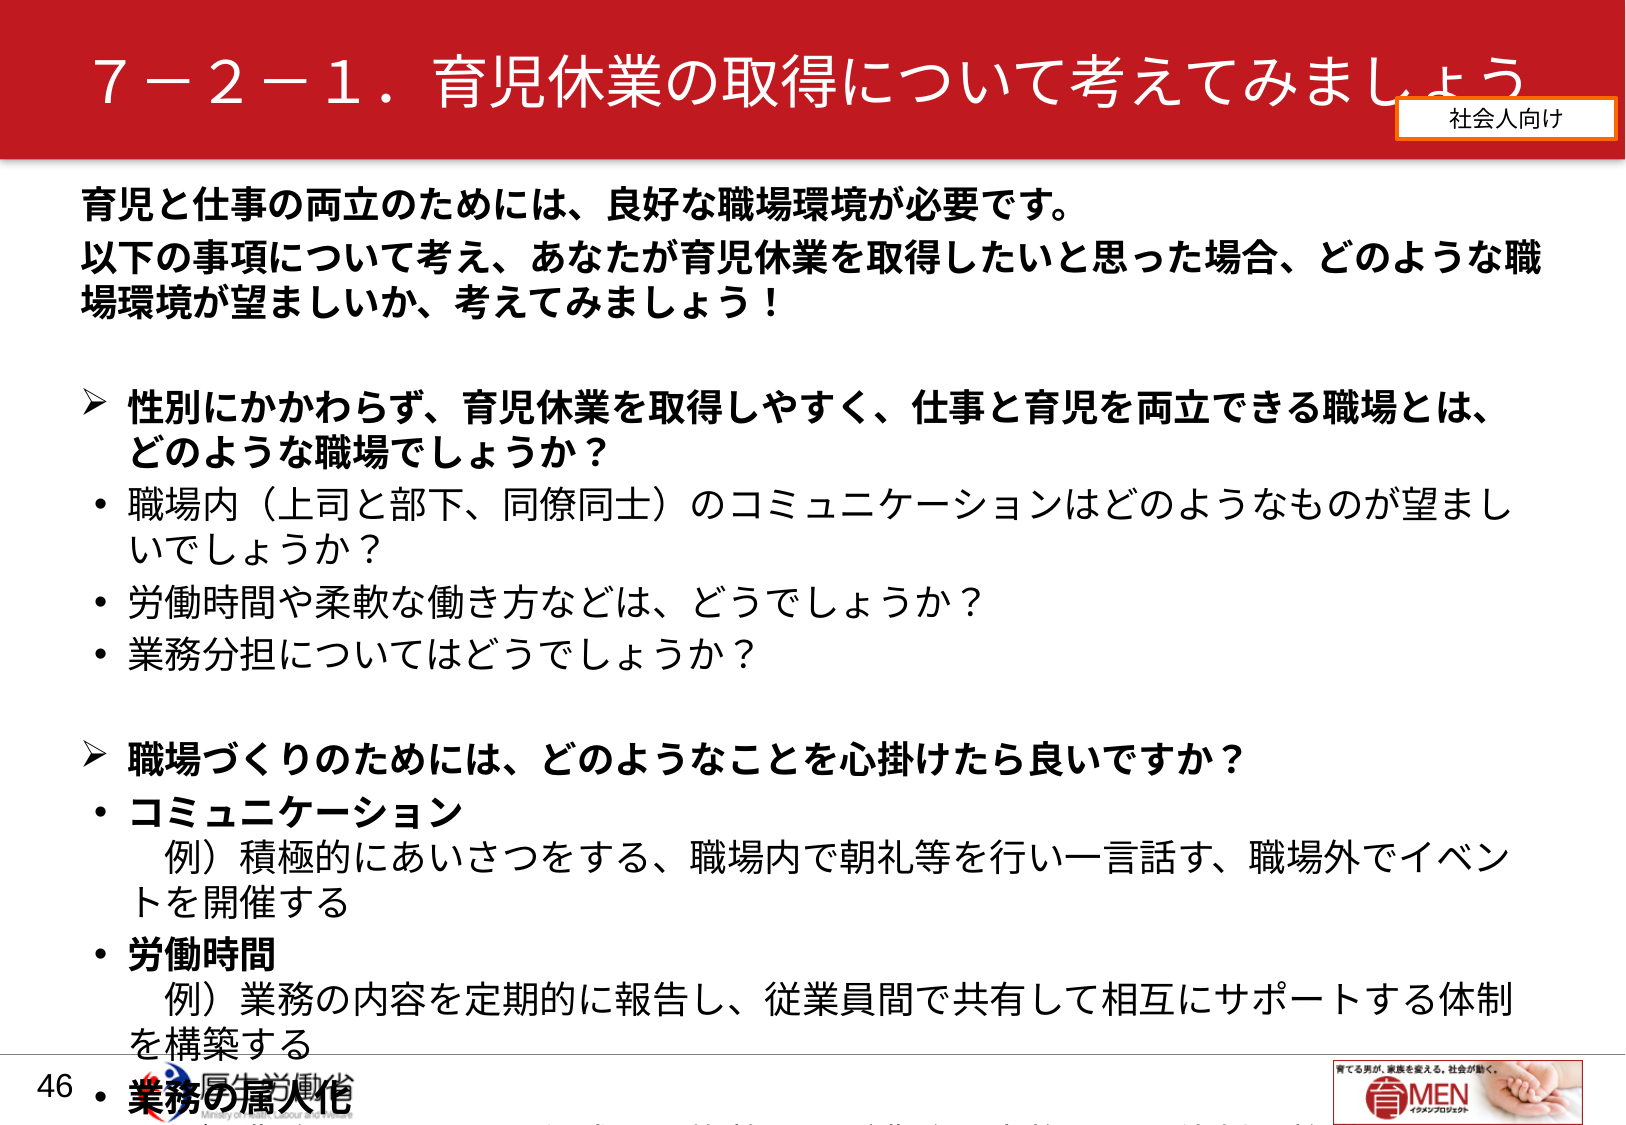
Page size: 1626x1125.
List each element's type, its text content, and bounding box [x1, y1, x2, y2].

slide_number 45 [36, 1054, 97, 1114]
list 育児と仕事の両立のためには、良好な職場環境が必要です。 以下の事項について考え、あなたが育児休業を取得したいと思った場合、どのような職場環境が望ましいか、考えてみましょう！ 性別にかかわらず、育児休業を取得しやすく、仕事と育児を両立できる職場とは、どのような職場でしょうか？ 職場内（上司と部下、同僚同士）のコミュニケーションはどのようなものが望ましいでしょうか？ 労働時間や柔軟な働き方などは、どうでしょうか？ 業務分担についてはどうでしょうか？ 職場づくりのためには、どのようなことを心掛けたら良いですか？ コミュニケーション 例）積極的にあいさつをする、職場内で朝礼等を行い一言話す、職場外でイベントを開催する 労働時間 例）業務の内容を定期的に報告し、従業員間で共有して相互にサポートする体制を構築する 業務の属人化 例）業務マニュアルを作成し、複数の人が業務を実施できる体制を整備する [80, 172, 1545, 990]
title ７－２－１．育児休業の取得について考えてみましょう [81, 45, 1625, 152]
text_box 社会人向け [1395, 96, 1618, 141]
picture [1333, 1060, 1583, 1125]
picture [137, 1060, 356, 1125]
